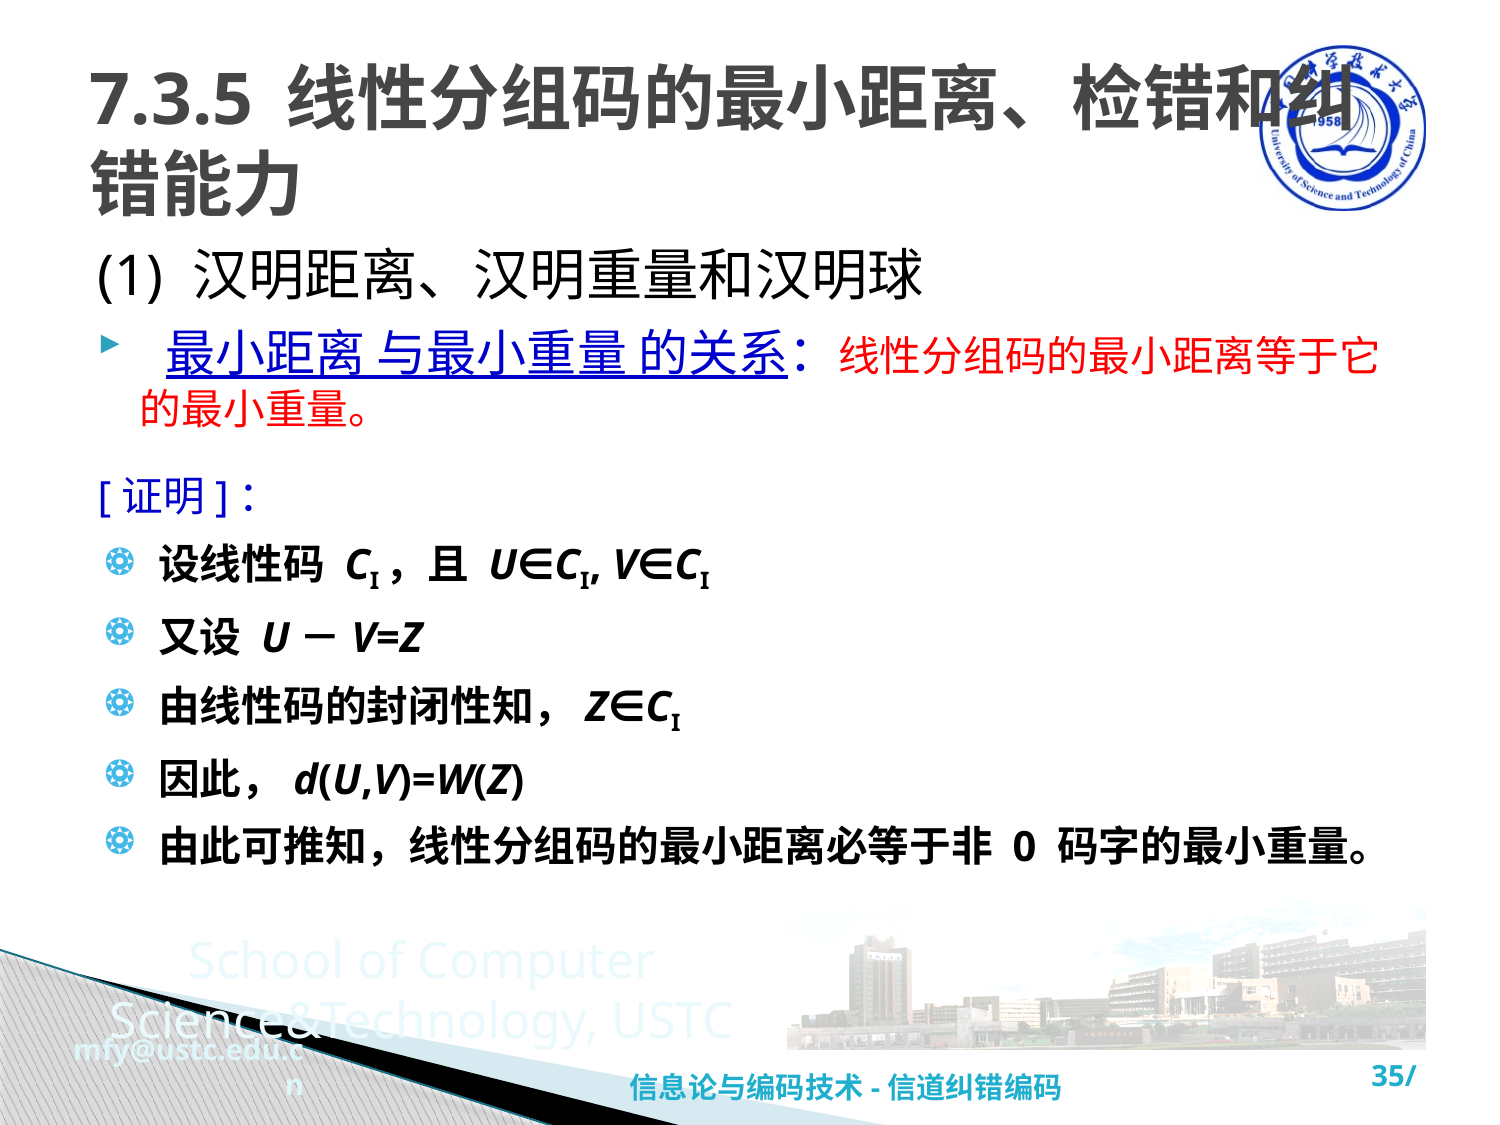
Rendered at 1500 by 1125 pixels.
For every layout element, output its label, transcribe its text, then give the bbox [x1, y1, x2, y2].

title 7.3.5 线性分组码的最小距离、检错和纠错能力 [75, 45, 1425, 233]
text_box (1) 汉明距离、汉明重量和汉明球 最小距离 与最小重量 的关系：线性分组码的最小距离等于它的最小重量。 [证明]： 设线性码 CI，且 U∈CI, V∈CI 又设 U－V=Z 由线性码的封闭性知，Z∈CI 因此，d(U,V)=W(Z) 由此可推知，线性分组码的最小距离必等于非 0 码字的最小重量。 [64, 231, 1424, 1094]
